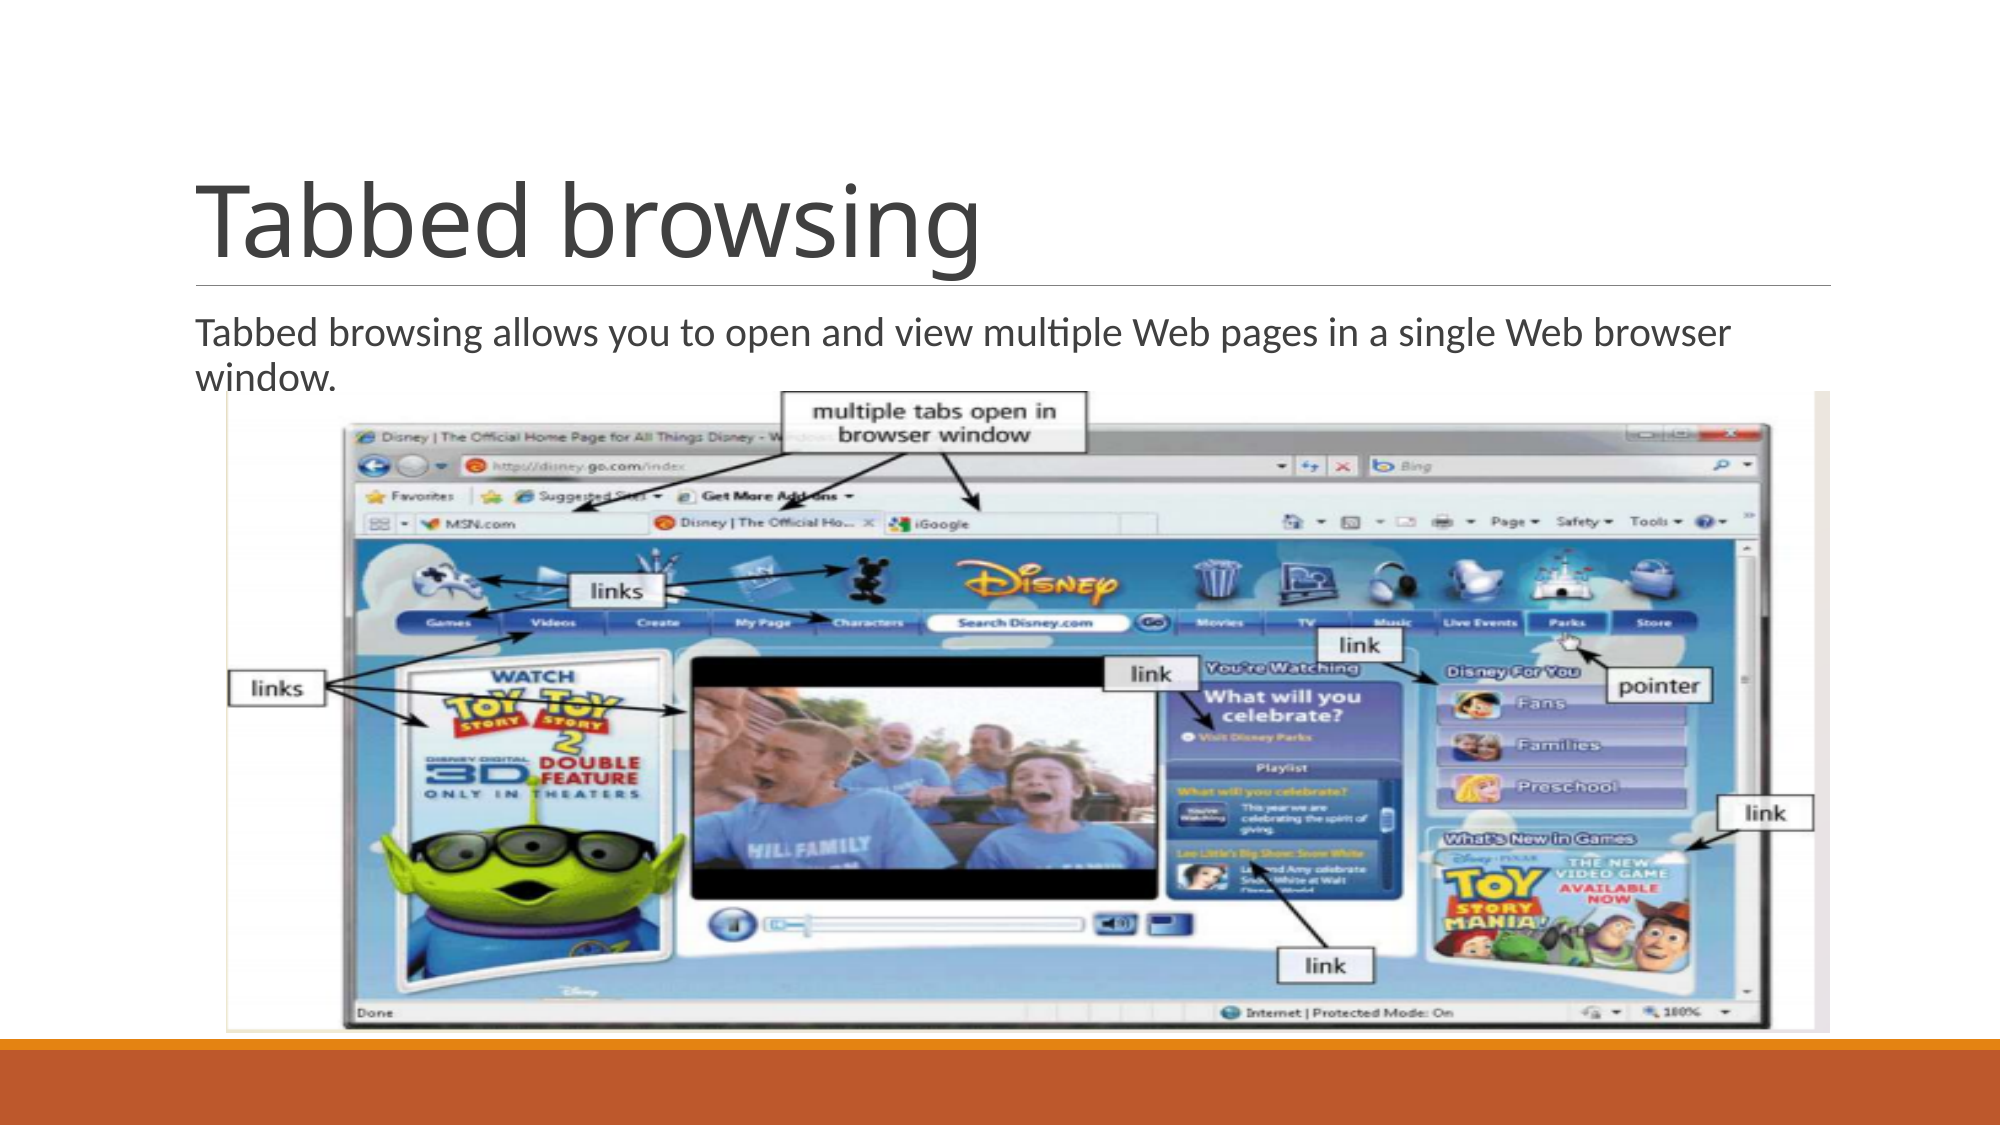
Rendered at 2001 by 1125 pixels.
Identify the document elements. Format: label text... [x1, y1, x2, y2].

title Tabbed browsing [180, 47, 1830, 285]
list Tabbed browsing allows you to open and view multiple Web pages in a single Web browser window. [180, 302, 1830, 963]
picture [225, 390, 1831, 1034]
